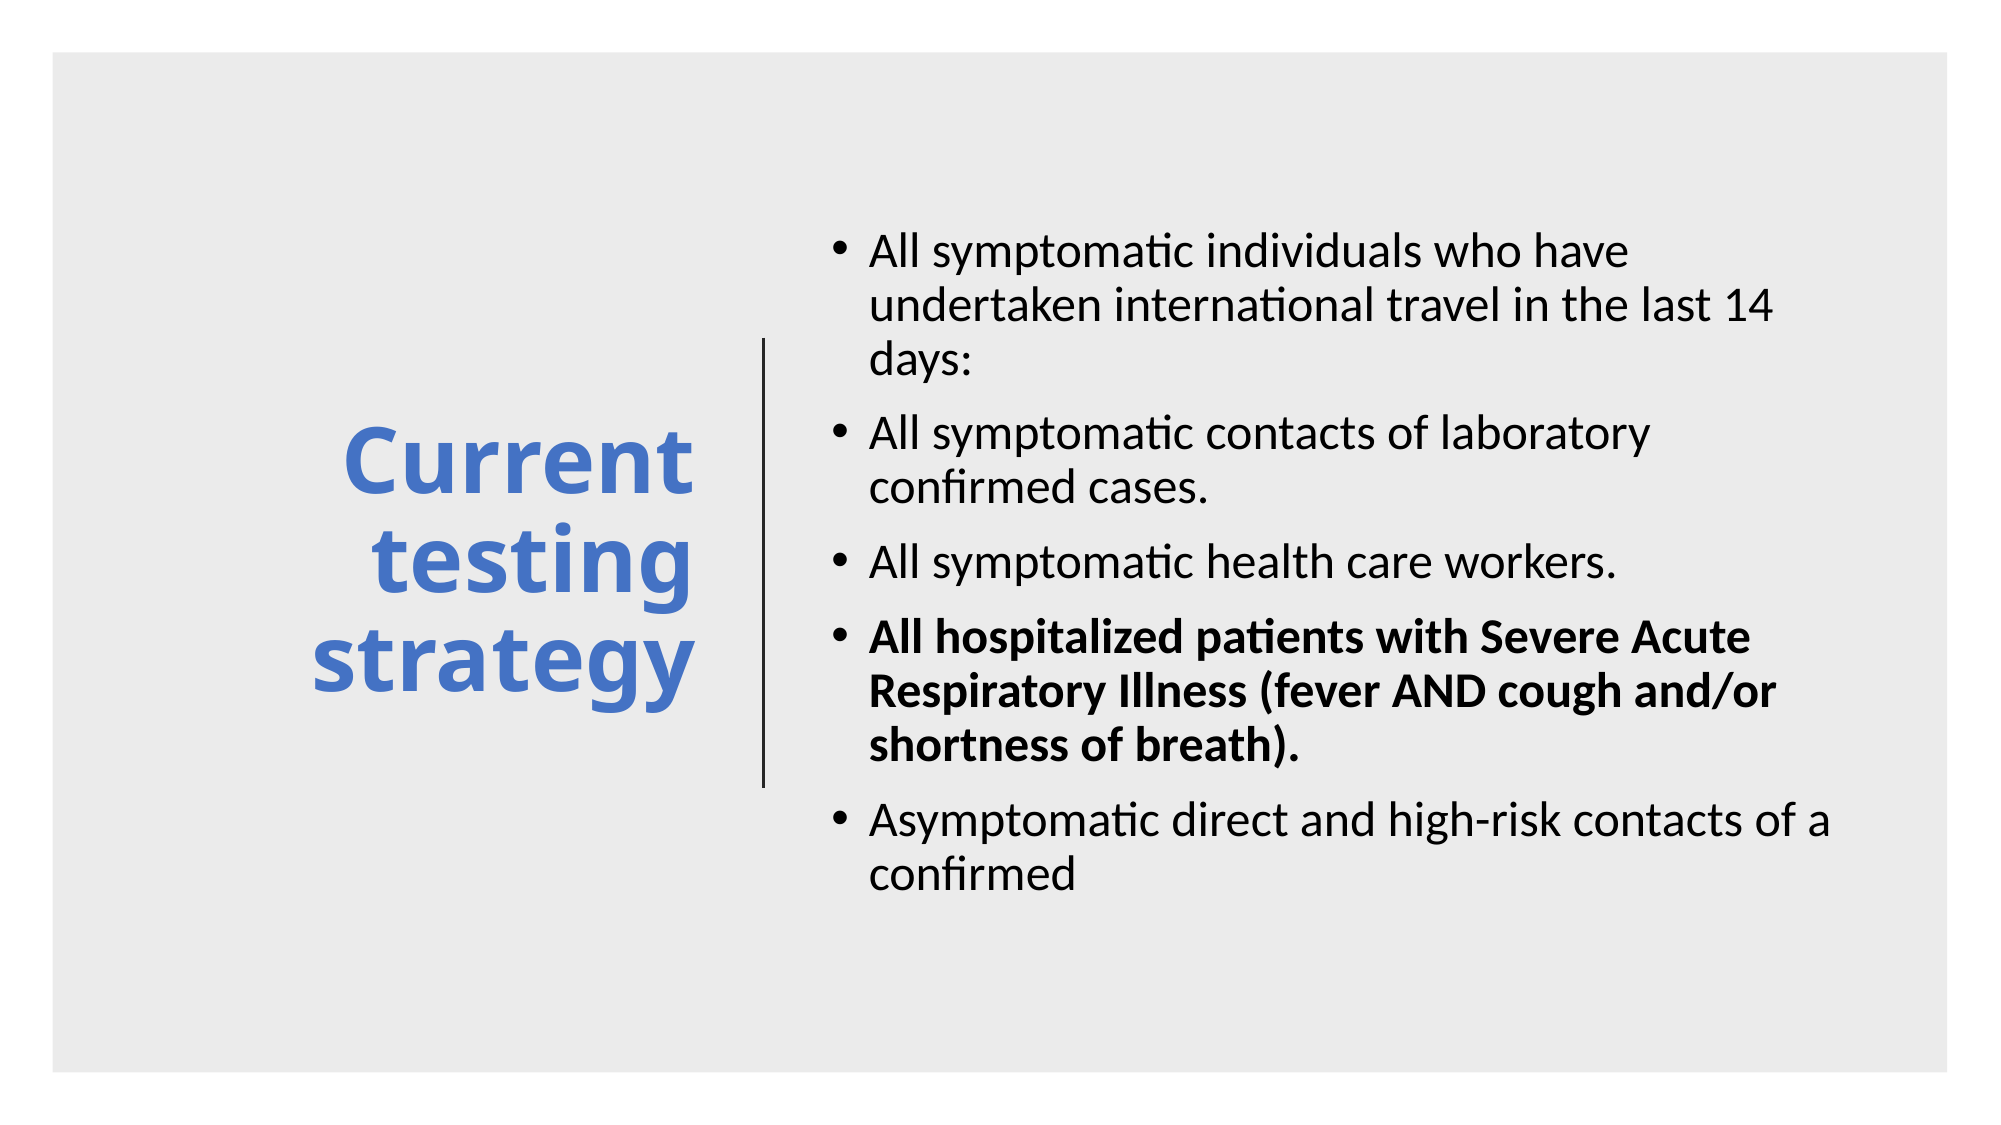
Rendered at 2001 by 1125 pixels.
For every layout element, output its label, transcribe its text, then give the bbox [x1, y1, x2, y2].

text_box [52, 51, 1948, 1073]
title Current testing strategy [137, 158, 711, 967]
list All symptomatic individuals who have undertaken international travel in the last 14 days: All symptomatic contacts of laboratory confirmed cases. All symptomatic health care workers. All hospitalized patients with Severe Acute Respiratory Illness (fever AND cough and/or shortness of breath). Asymptomatic direct and high-risk contacts of a confirmed [816, 158, 1863, 967]
